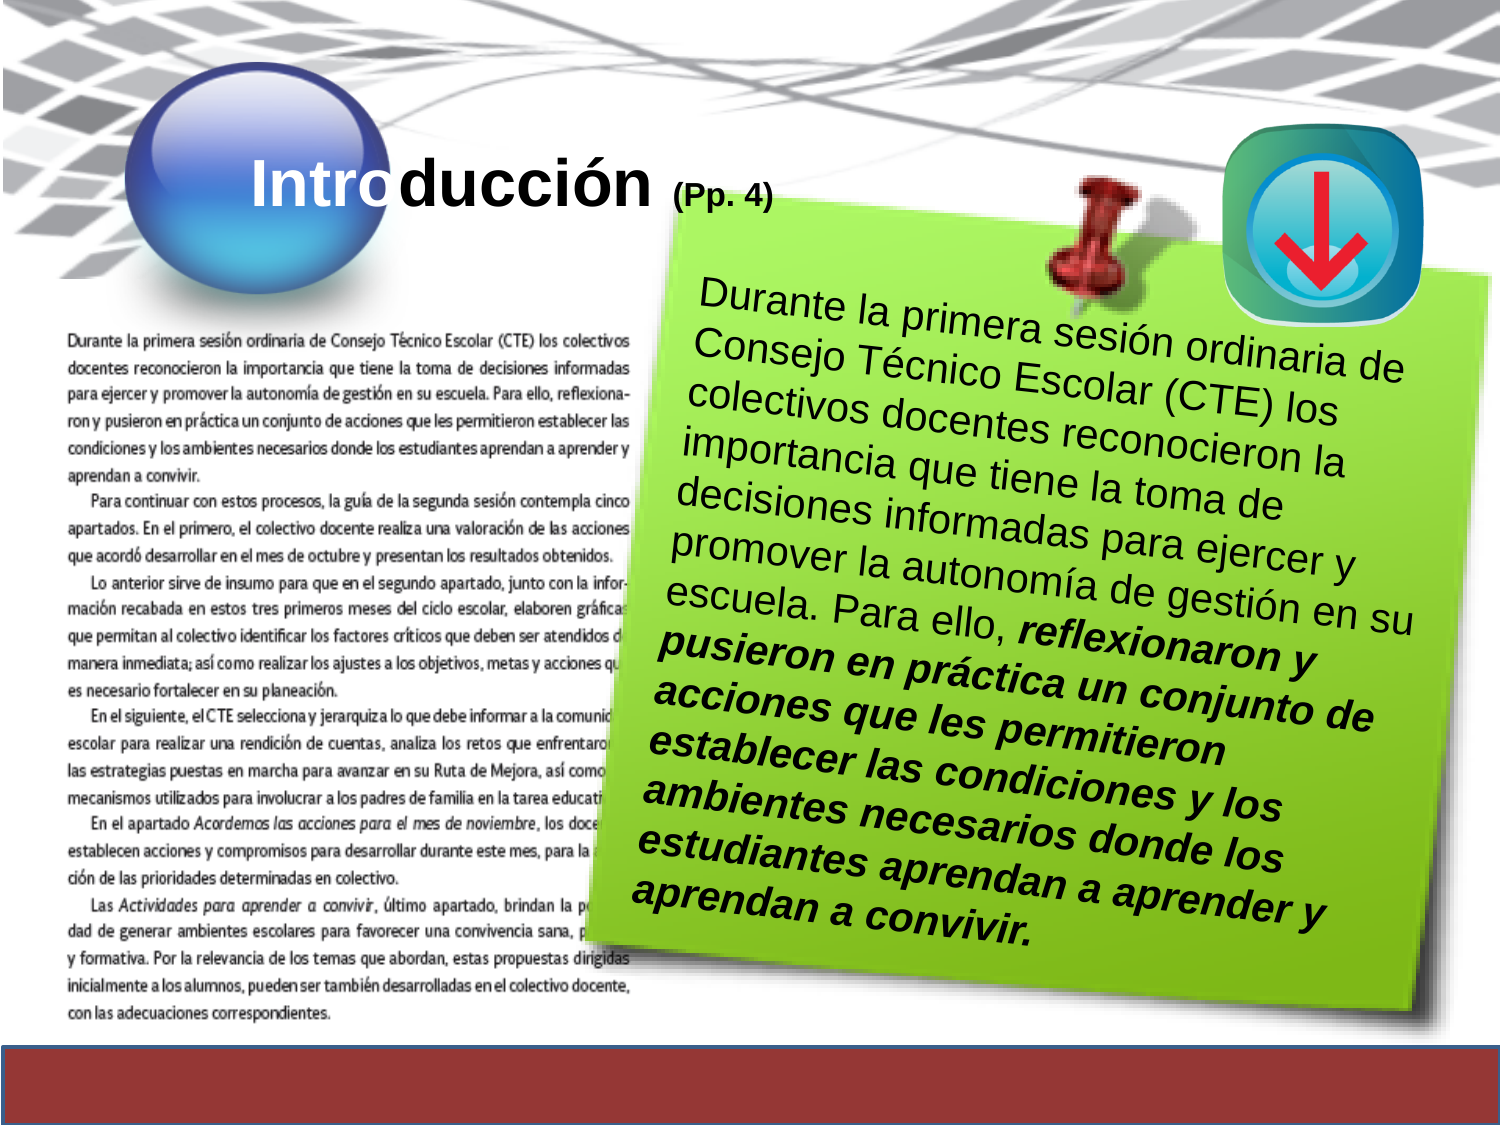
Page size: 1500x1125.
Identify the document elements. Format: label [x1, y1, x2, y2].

picture [2, 0, 1500, 1048]
text_box [1, 1045, 1500, 1125]
